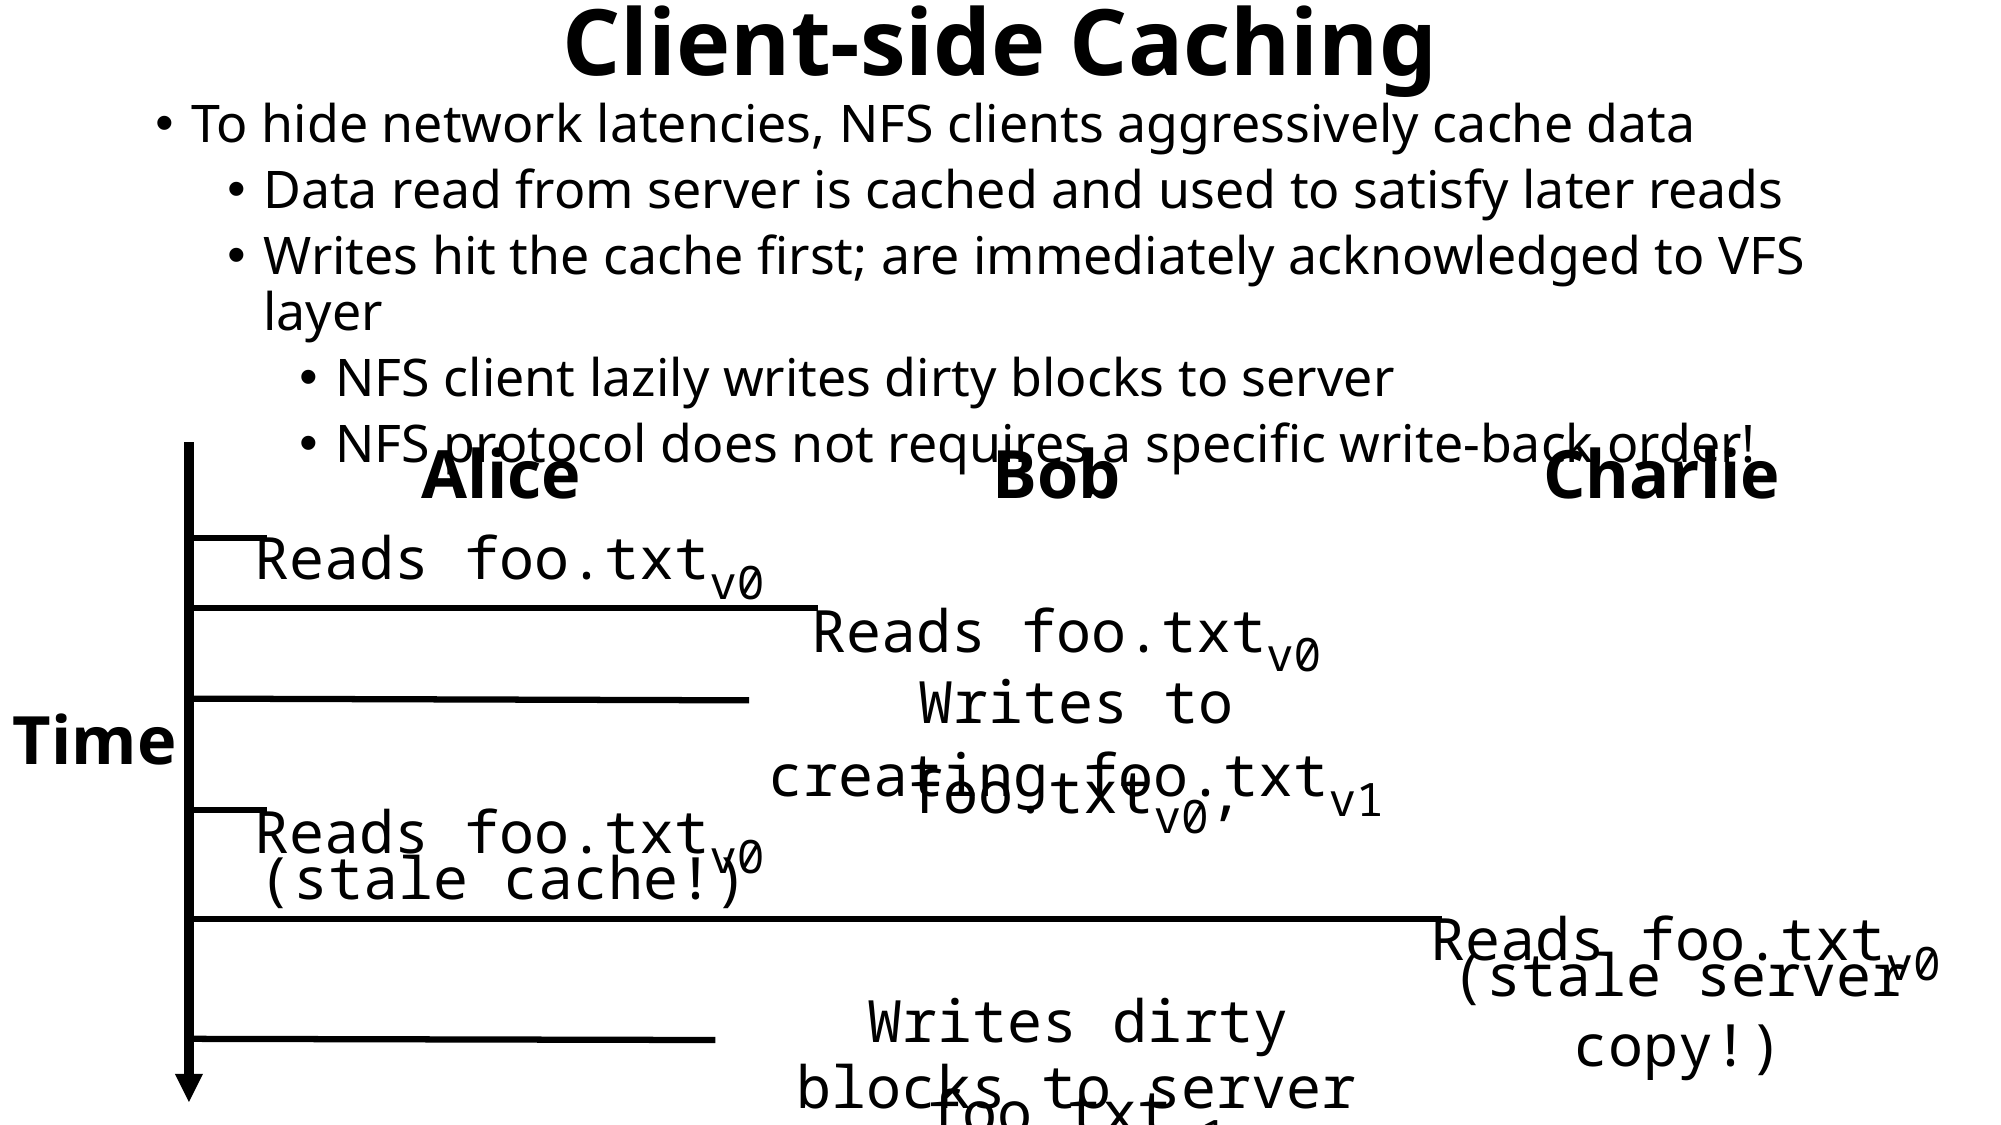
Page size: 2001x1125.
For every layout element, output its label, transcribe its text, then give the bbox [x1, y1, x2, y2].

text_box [188, 565, 1348, 652]
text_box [187, 873, 1967, 960]
text_box Charlie [1489, 424, 1835, 520]
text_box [189, 657, 1425, 796]
text_box (stale server copy!) [1330, 930, 2000, 1086]
text_box Bob [884, 424, 1229, 520]
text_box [188, 493, 791, 565]
text_box (stale cache!) [268, 854, 785, 873]
title Client-side Caching [137, 0, 1863, 117]
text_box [188, 767, 791, 854]
list To hide network latencies, NFS clients aggressively cache data Data read from server is cached and used to satisfy later reads Writes hit the cache first; are immediately acknowledged to VFS layer NFS client lazily writes dirty blocks to server NFS protocol does not requires a specific write-back order! [140, 89, 1866, 487]
text_box Alice [329, 424, 674, 493]
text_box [0, 442, 268, 1103]
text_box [188, 976, 1456, 1125]
